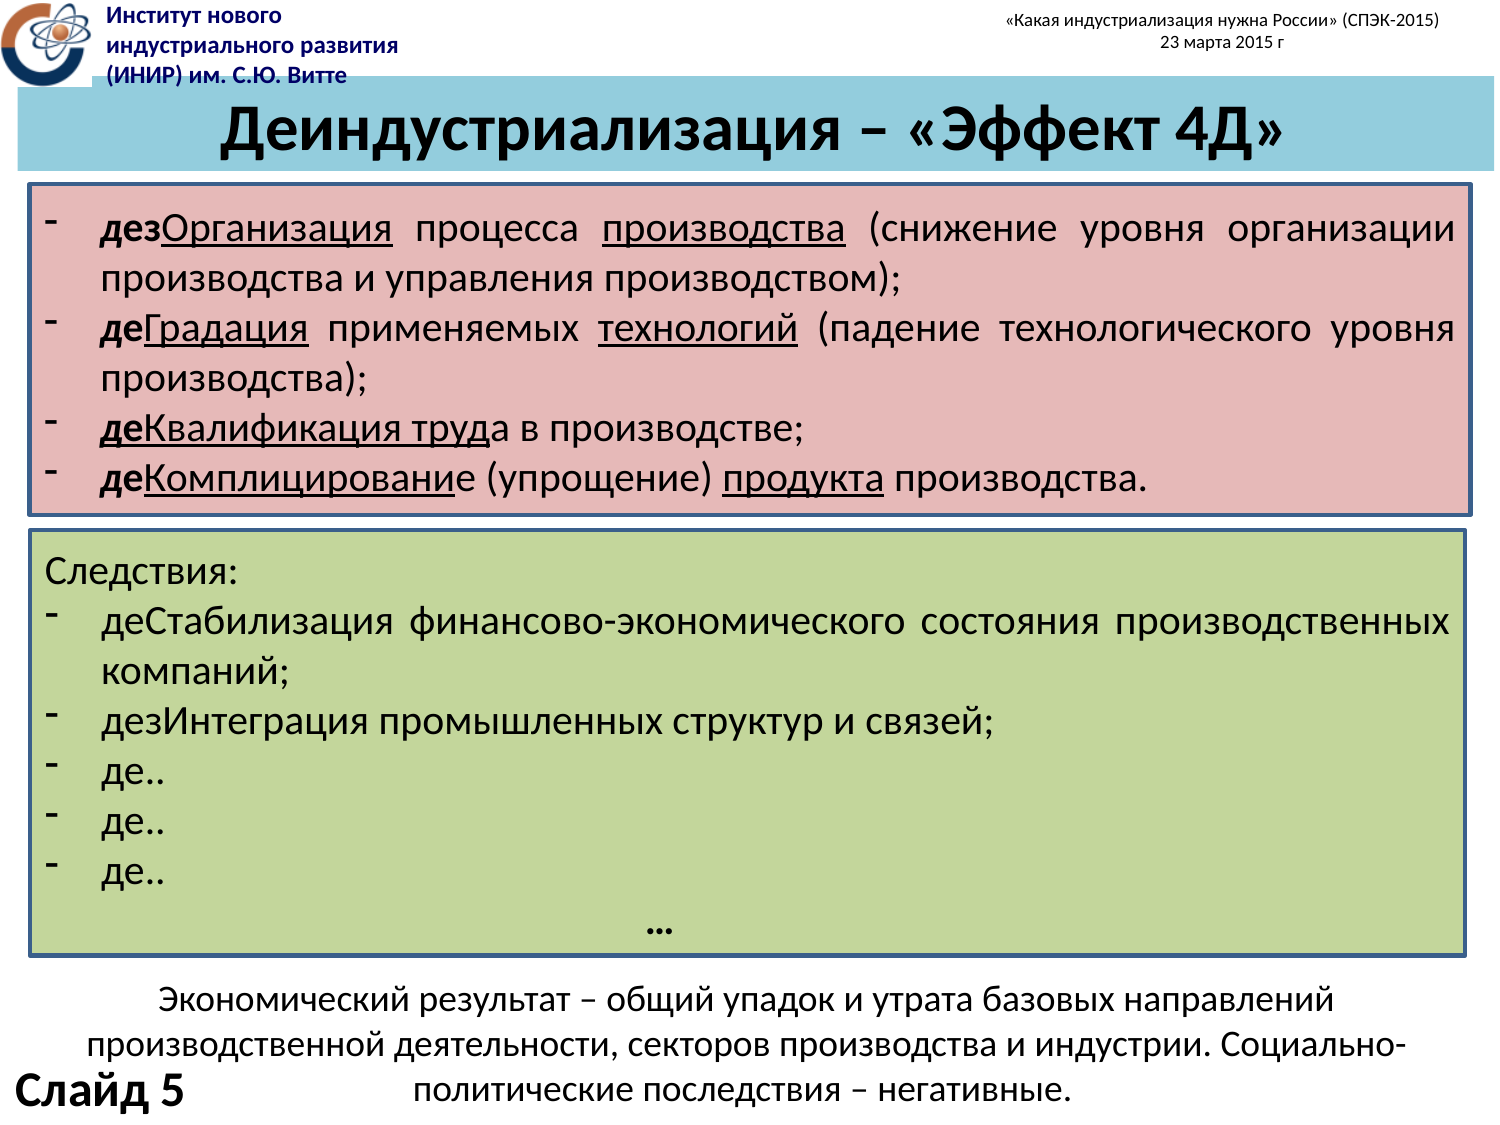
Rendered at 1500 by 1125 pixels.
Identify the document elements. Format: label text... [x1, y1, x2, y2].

text_box дезОрганизация процесса производства (снижение уровня организации производства и управления производством); деГрадация применяемых технологий (падение технологического уровня производства); деКвалификация труда в производстве; деКомплицирование (упрощение) продукта производства. [27, 182, 1473, 517]
footer «Какая индустриализация нужна России» (СПЭК-2015) 23 марта 2015 г [944, 0, 1500, 60]
text_box Институт нового индустриального развития (ИНИР) им. С.Ю. Витте [91, 0, 475, 96]
text_box Слайд 5 [0, 1049, 312, 1125]
picture [0, 2, 92, 87]
text_box Экономический результат – общий упадок и утрата базовых направлений производственной деятельности, секторов производства и индустрии. Социально-политические последствия – негативные. [29, 966, 1465, 1116]
text_box Деиндустриализация – «Эффект 4Д» [17, 76, 1495, 171]
text_box Следствия: деСтабилизация финансово-экономического состояния производственных компаний; дезИнтеграция промышленных структур и связей; де.. де.. де.. … [28, 528, 1467, 958]
